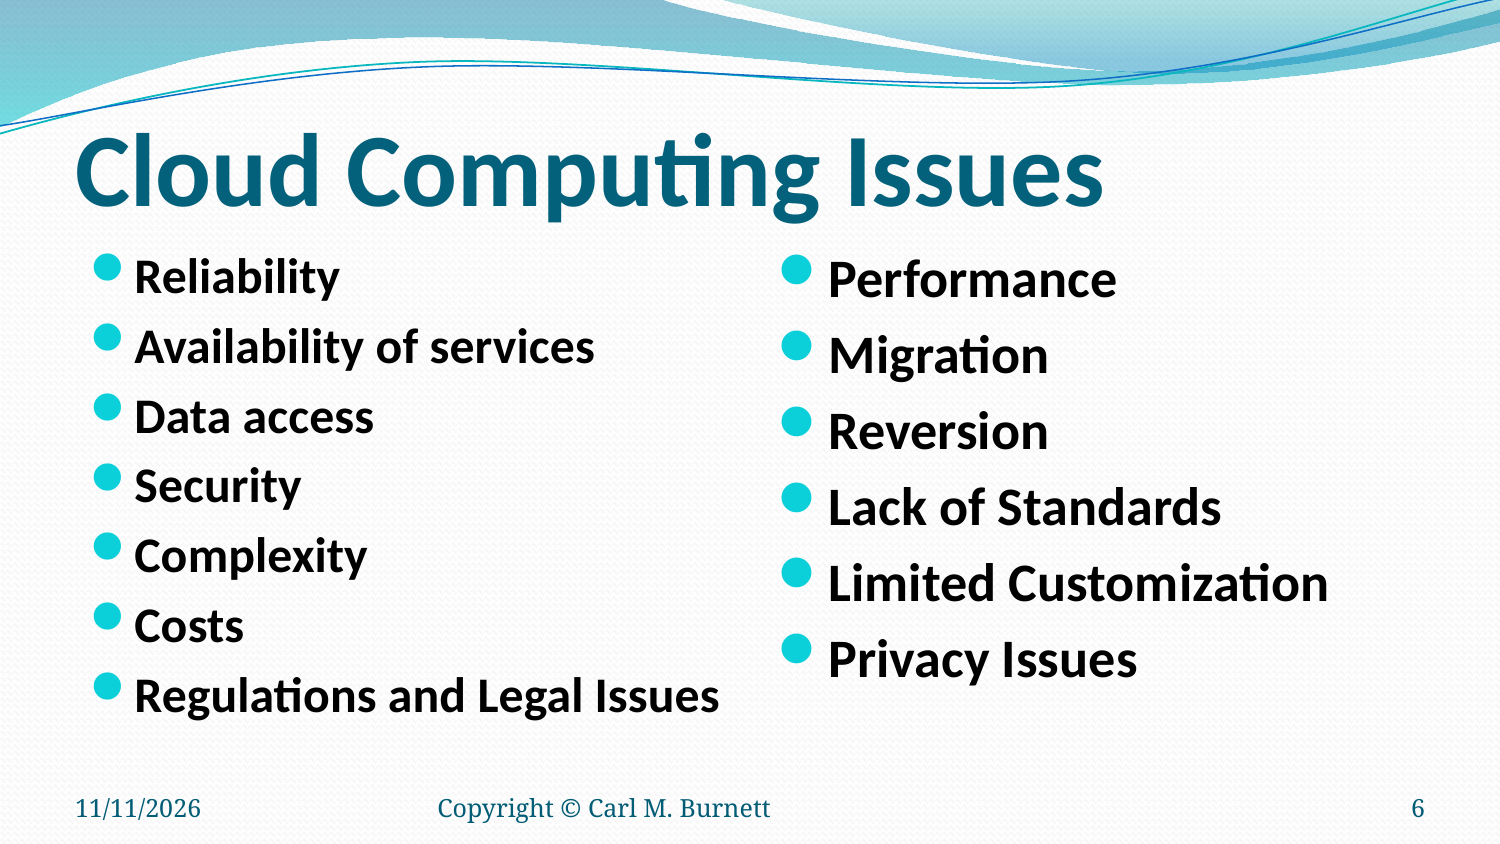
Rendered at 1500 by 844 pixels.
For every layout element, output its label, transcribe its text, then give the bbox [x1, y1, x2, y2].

footer Copyright © Carl M. Burnett [437, 782, 988, 827]
slide_number 6 [1299, 782, 1425, 827]
title Cloud Computing Issues [75, 86, 1425, 228]
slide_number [75, 782, 425, 827]
list Performance Migration Reversion Lack of Standards Limited Customization Privacy Issues [762, 236, 1425, 782]
list Reliability Availability of services Data access Security Complexity Costs Regulations and Legal Issues [75, 236, 738, 782]
